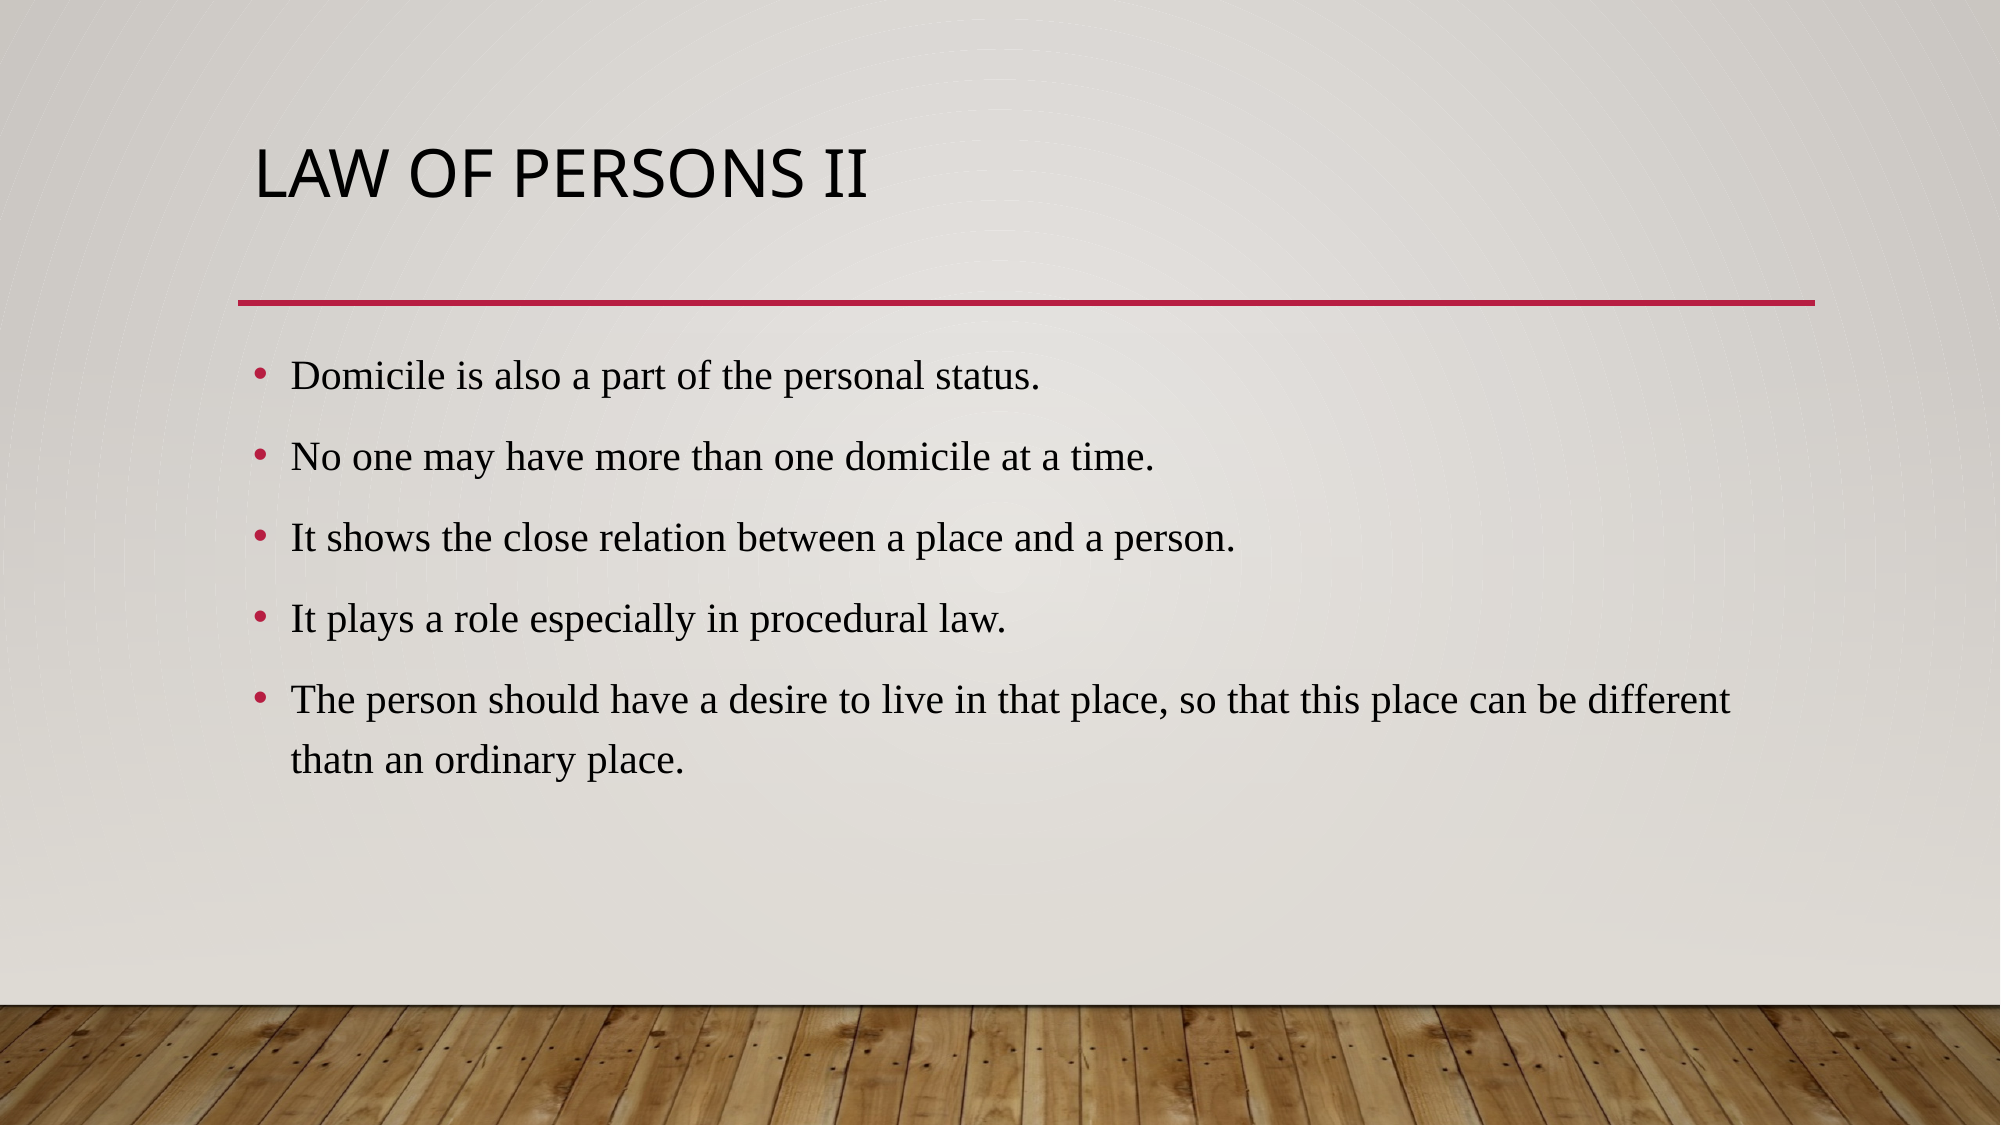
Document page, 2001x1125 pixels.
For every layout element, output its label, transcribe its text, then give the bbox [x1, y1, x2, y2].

list Domicile is also a part of the personal status. No one may have more than one domicile at a time. It shows the close relation between a place and a person. It plays a role especially in procedural law. The person should have a desire to live in that place, so that this place can be different thatn an ordinary place. [238, 330, 1814, 897]
picture [0, 1005, 2000, 1125]
title Law of persons II [238, 131, 1814, 305]
